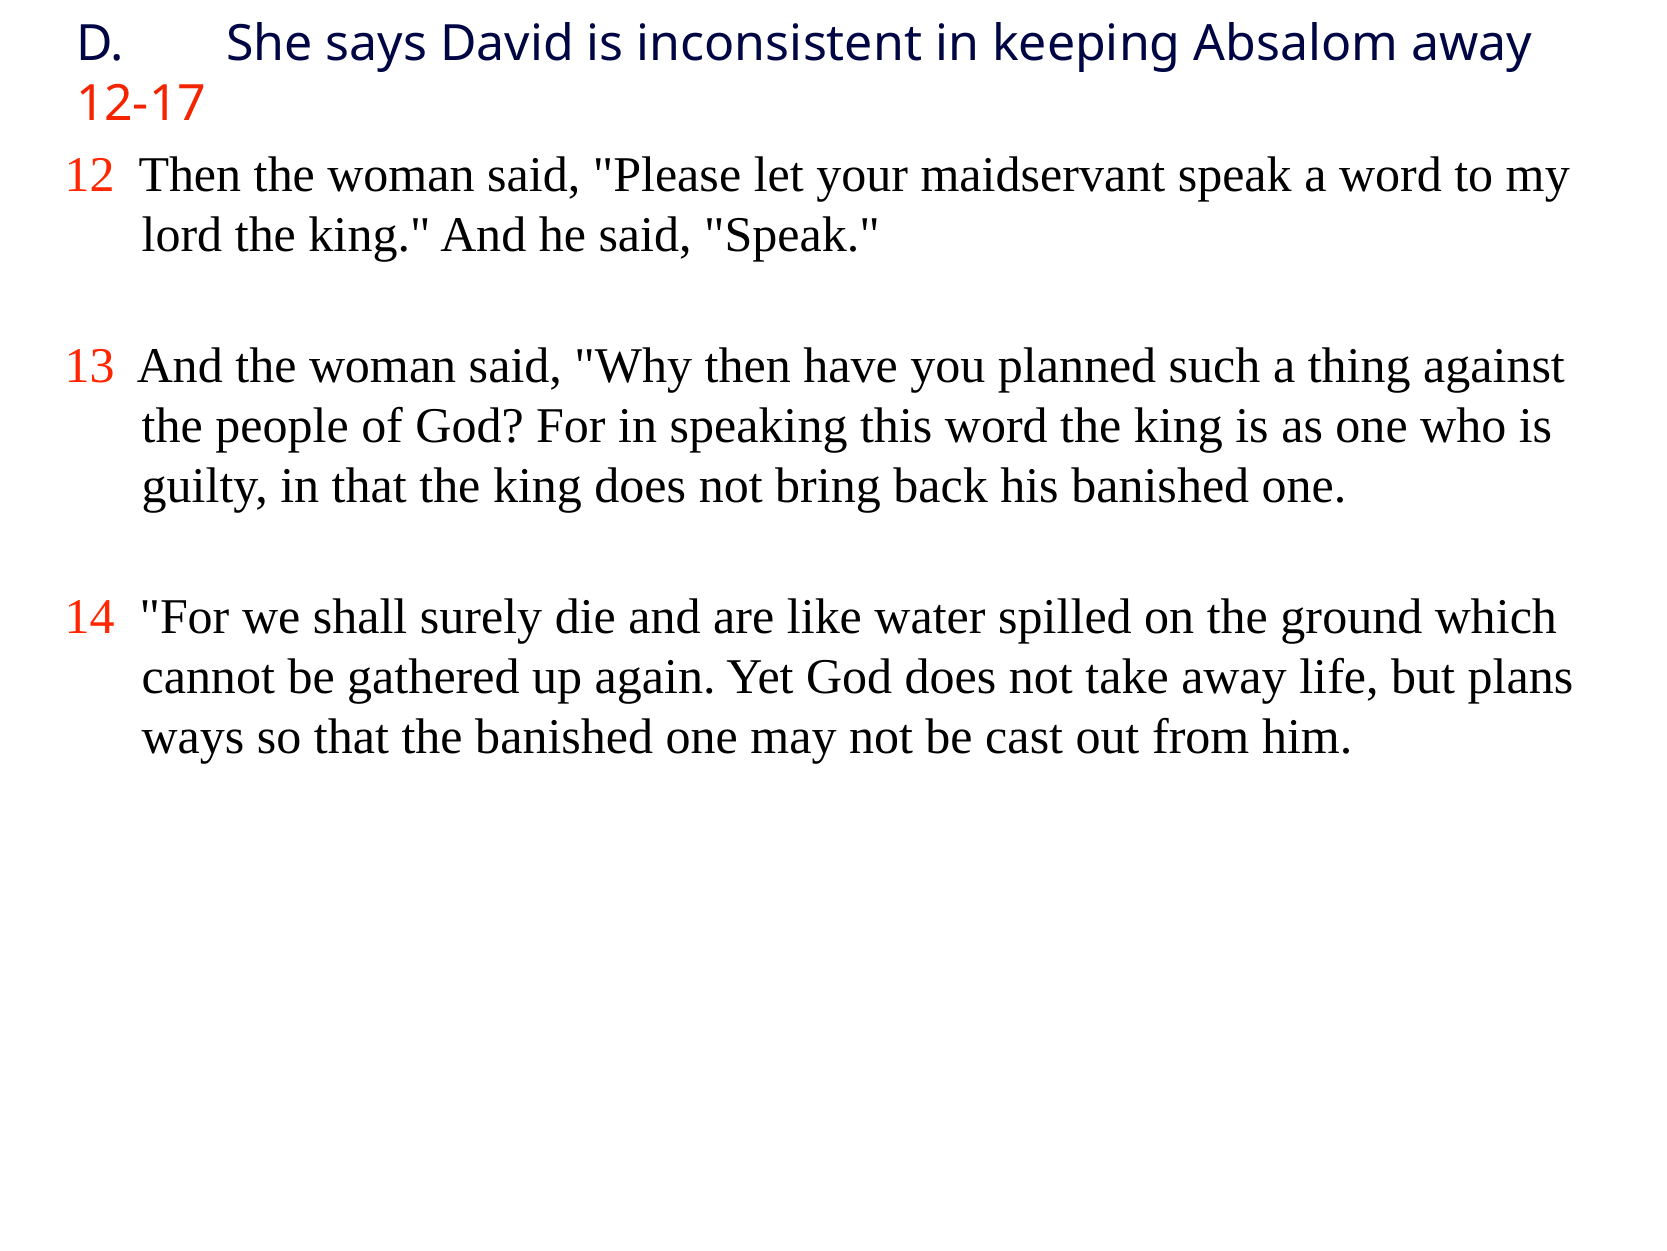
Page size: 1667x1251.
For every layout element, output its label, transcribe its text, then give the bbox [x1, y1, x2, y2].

list 12 Then the woman said, "Please let your maidservant speak a word to my lord the king." And he said, "Speak." 13 And the woman said, "Why then have you planned such a thing against the people of God? For in speaking this word the king is as one who is guilty, in that the king does not bring back his banished one. 14 "For we shall surely die and are like water spilled on the ground which cannot be gathered up again. Yet God does not take away life, but plans ways so that the banished one may not be cast out from him. [55, 132, 1626, 1026]
title D. She says David is inconsistent in keeping Absalom away 12-17 [75, 1, 1606, 132]
